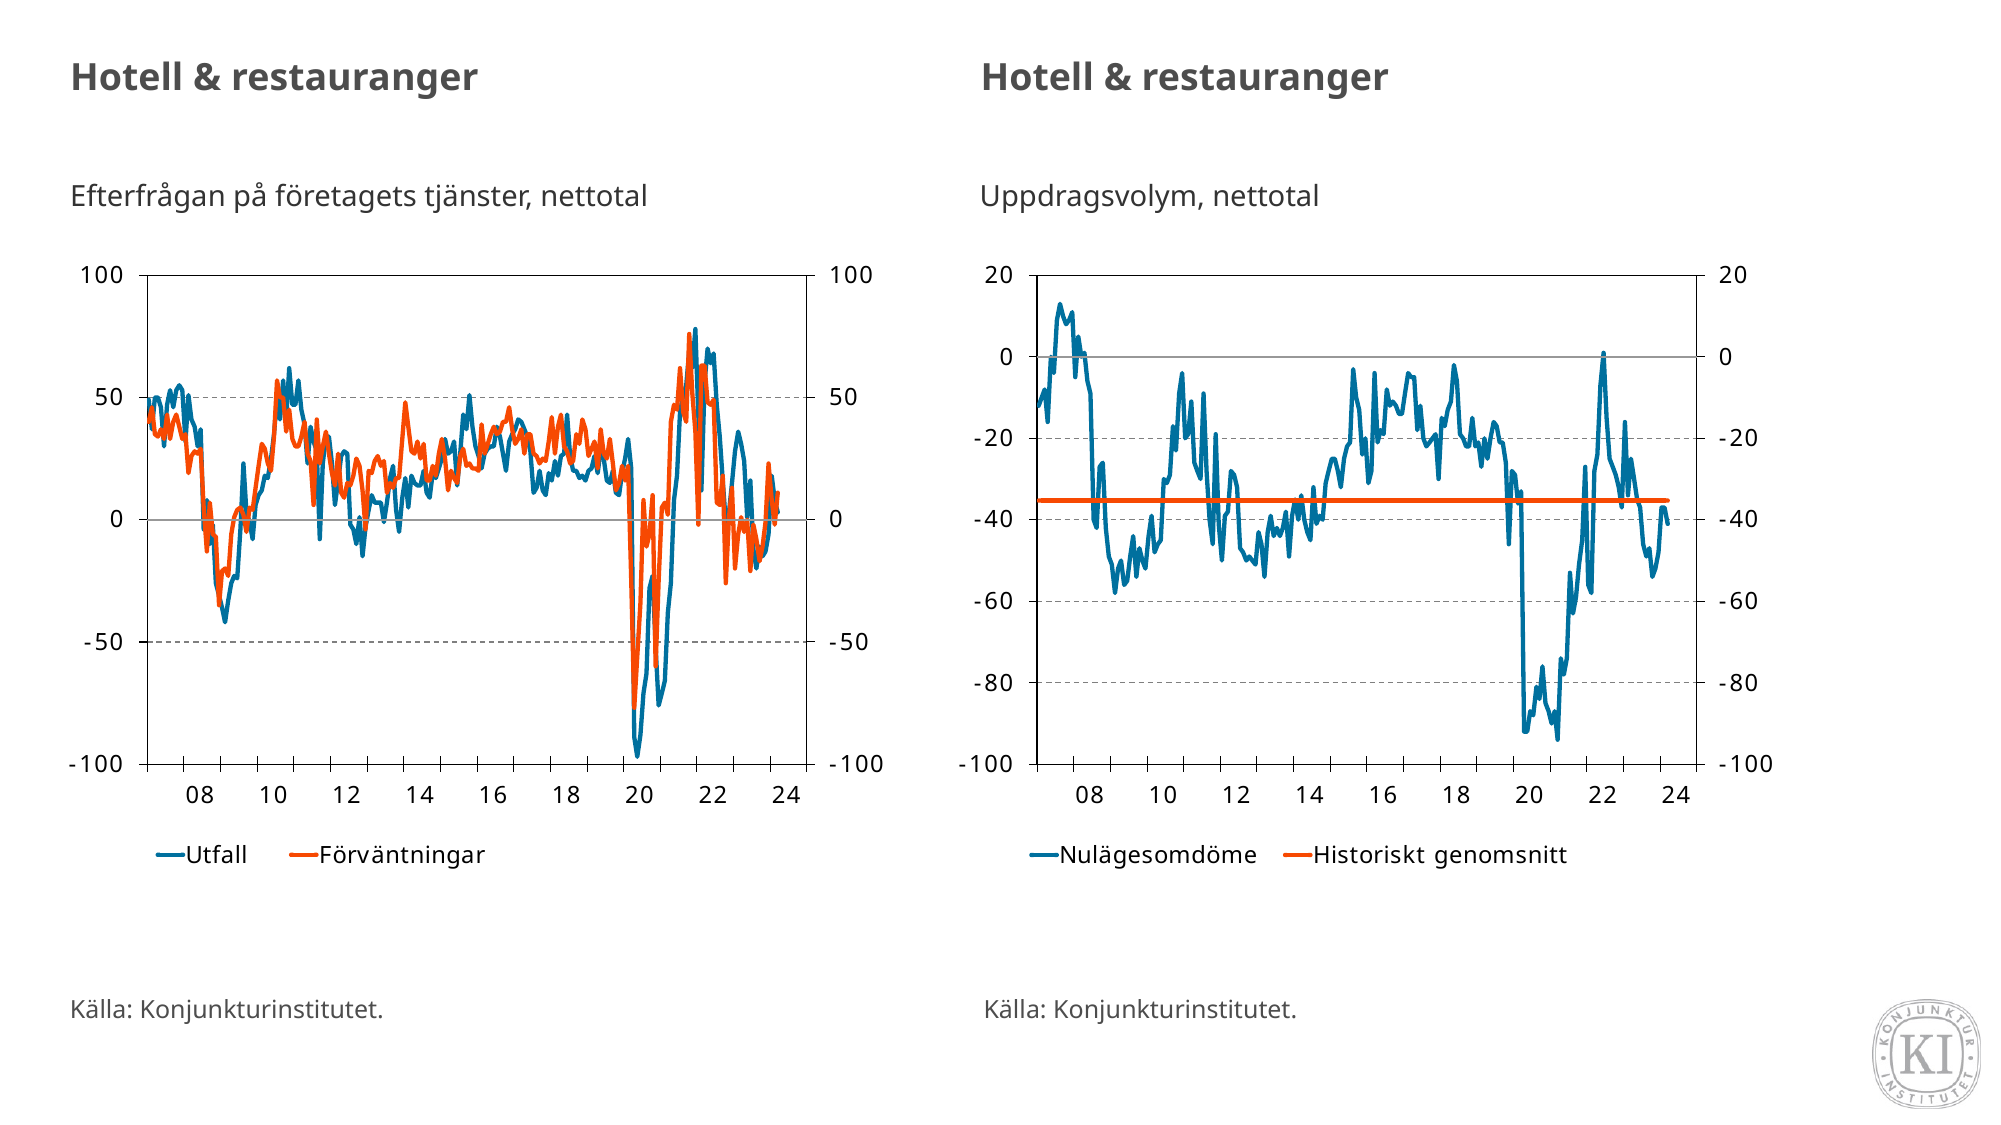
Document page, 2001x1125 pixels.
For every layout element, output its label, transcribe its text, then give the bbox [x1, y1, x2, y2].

title Hotell & restauranger [55, 45, 938, 128]
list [941, 249, 1829, 874]
picture [1872, 999, 1981, 1109]
list Uppdragsvolym, nettotal [964, 137, 1848, 220]
list Hotell & restauranger [965, 45, 1849, 129]
subtitle Källa: Konjunkturinstitutet. [55, 986, 938, 1105]
list Efterfrågan på företagets tjänster, nettotal [55, 137, 938, 220]
list Källa: Konjunkturinstitutet. [968, 986, 1852, 1105]
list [51, 249, 939, 874]
